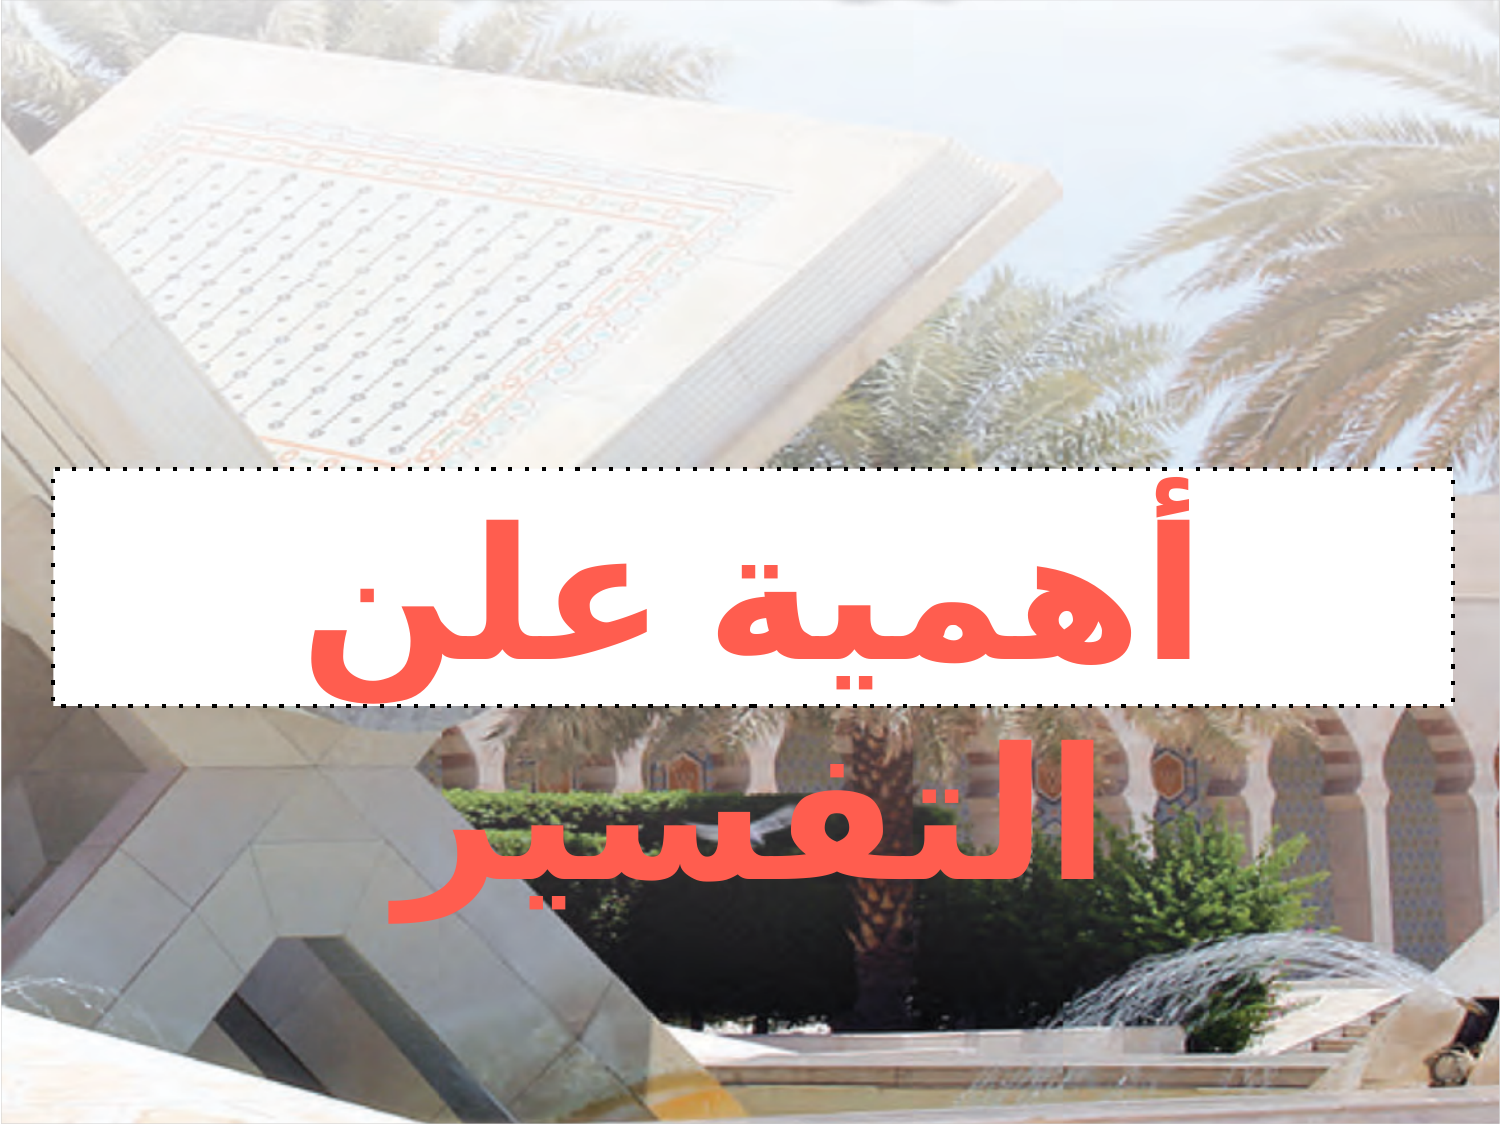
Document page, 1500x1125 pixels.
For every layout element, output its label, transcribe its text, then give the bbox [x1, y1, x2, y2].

text_box أهمية علن التفسير [53, 468, 1453, 706]
picture [0, 0, 1500, 1125]
